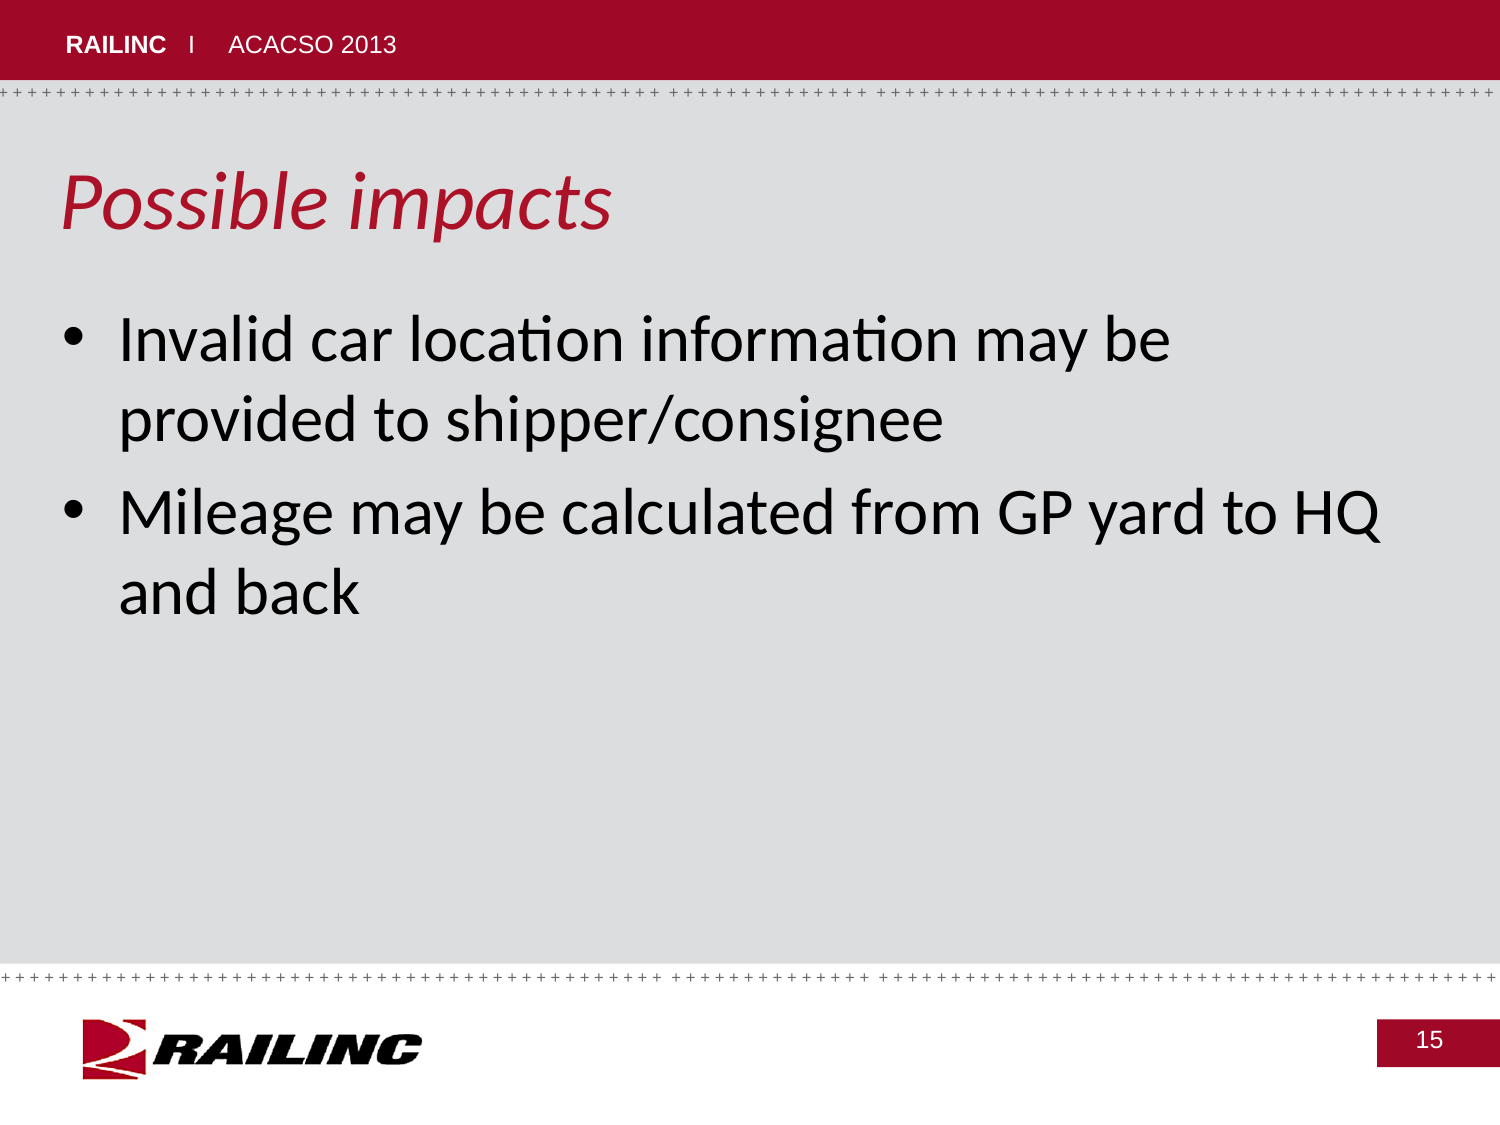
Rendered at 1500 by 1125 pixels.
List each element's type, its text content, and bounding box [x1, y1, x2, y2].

list Invalid car location information may be provided to shipper/consignee Mileage may be calculated from GP yard to HQ and back [46, 287, 1430, 958]
title Possible impacts [44, 138, 1419, 335]
picture [0, 999, 1500, 1125]
slide_number 15 [1186, 1008, 1459, 1069]
